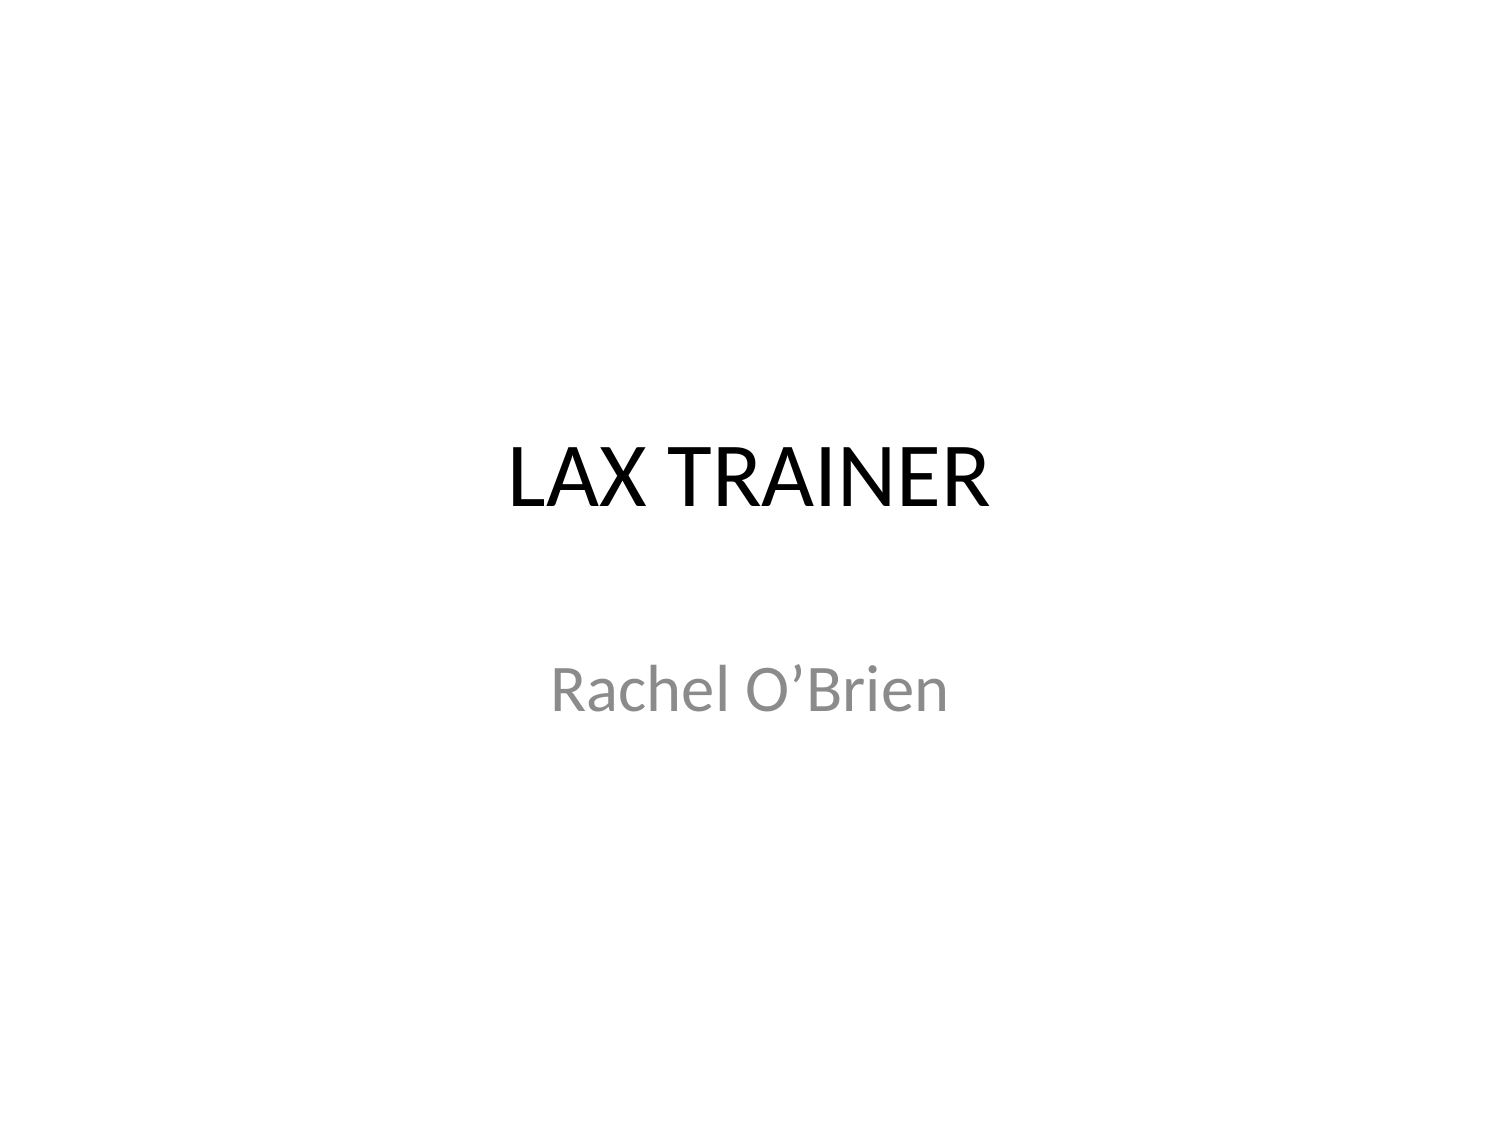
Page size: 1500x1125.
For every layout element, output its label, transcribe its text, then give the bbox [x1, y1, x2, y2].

title LAX TRAINER [112, 349, 1388, 591]
subtitle Rachel O’Brien [225, 637, 1275, 925]
